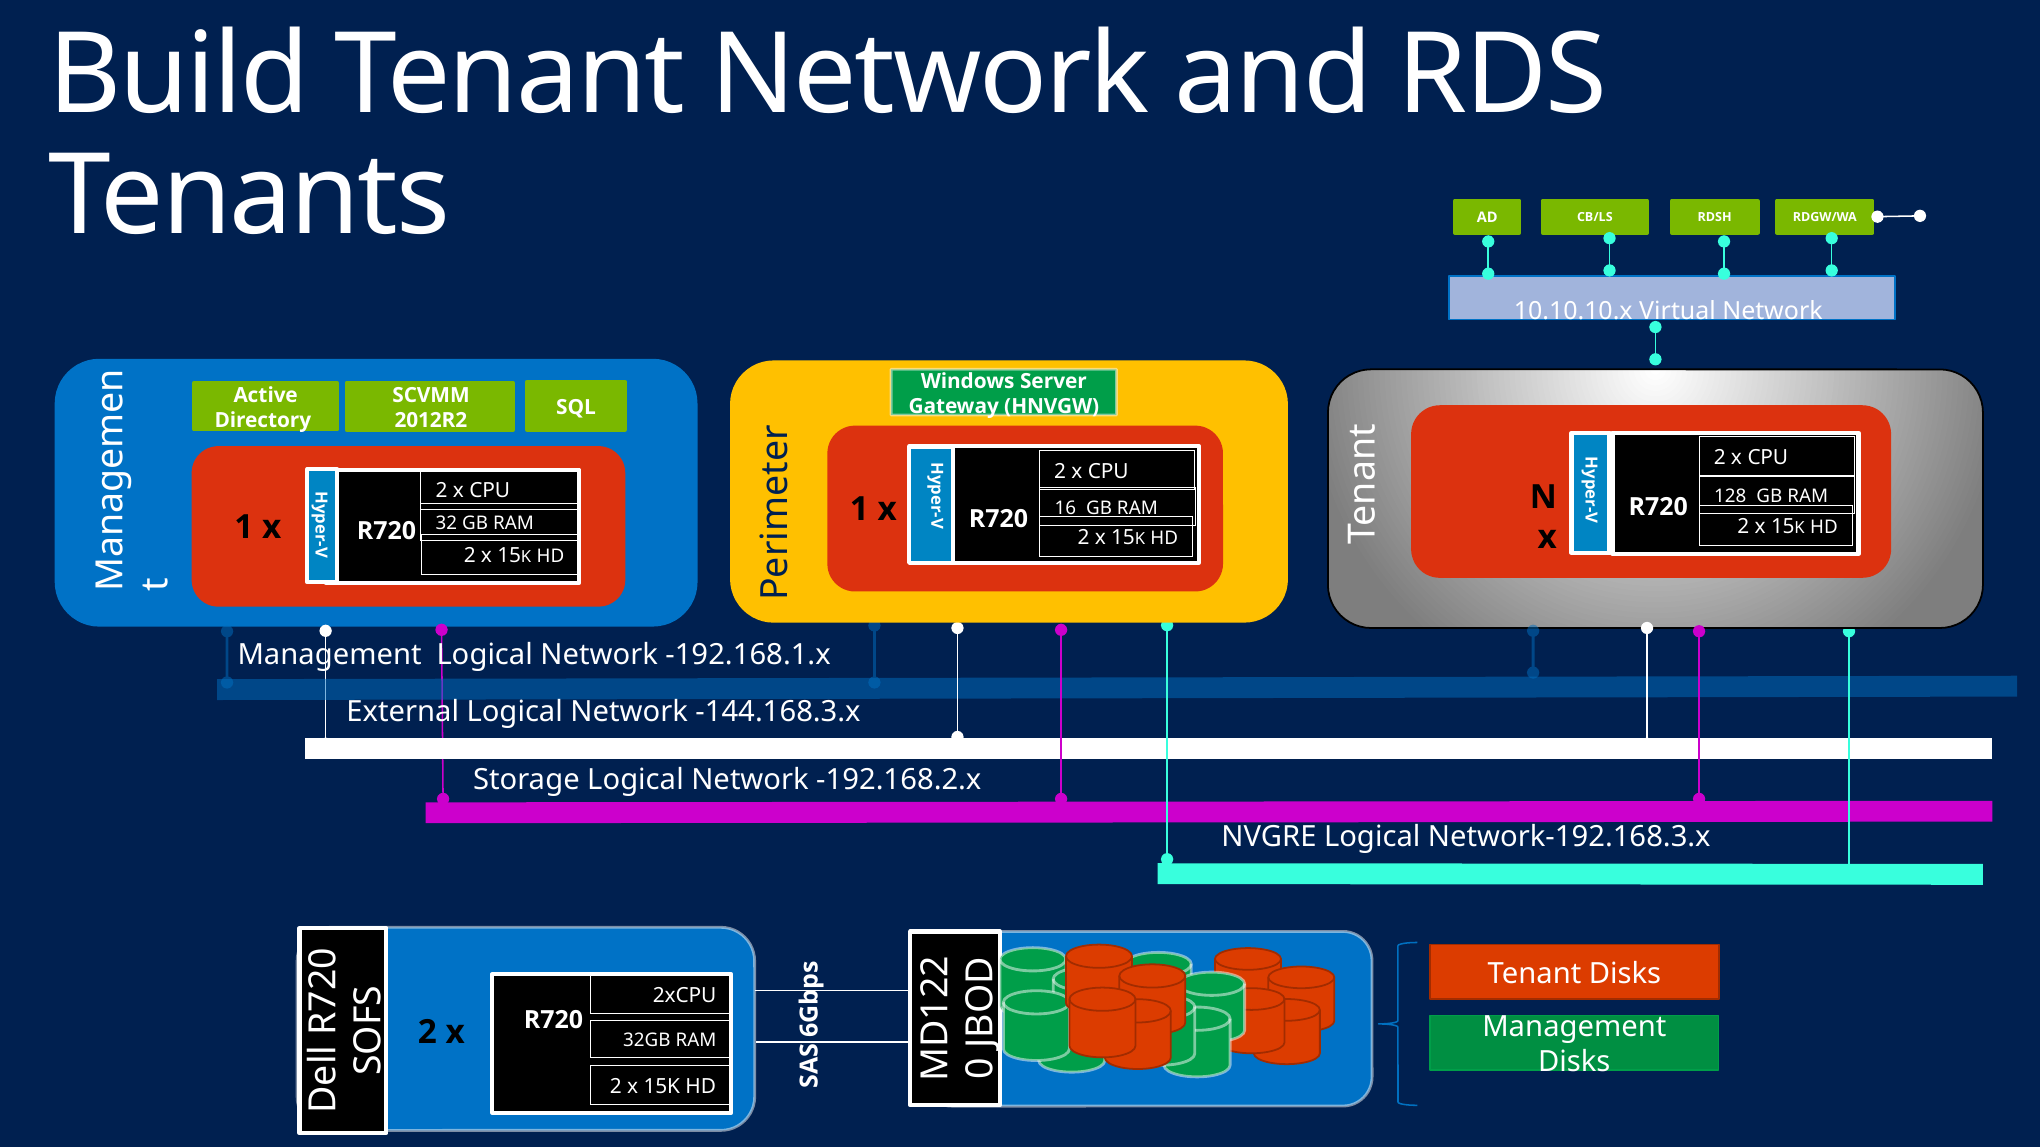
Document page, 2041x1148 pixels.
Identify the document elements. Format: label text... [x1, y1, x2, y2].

text_box CB/LS [1542, 200, 1648, 233]
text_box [54, 346, 2018, 887]
text_box AD [1454, 200, 1520, 233]
text_box 10.10.10.x Virtual Network [1448, 275, 1896, 285]
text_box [729, 360, 1289, 860]
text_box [1327, 285, 1984, 874]
title Build Tenant Network and RDS Tenants [24, 0, 1975, 151]
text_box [296, 927, 1719, 1134]
text_box RDGW/WA [1777, 200, 1873, 233]
text_box RDSH [1671, 200, 1758, 233]
